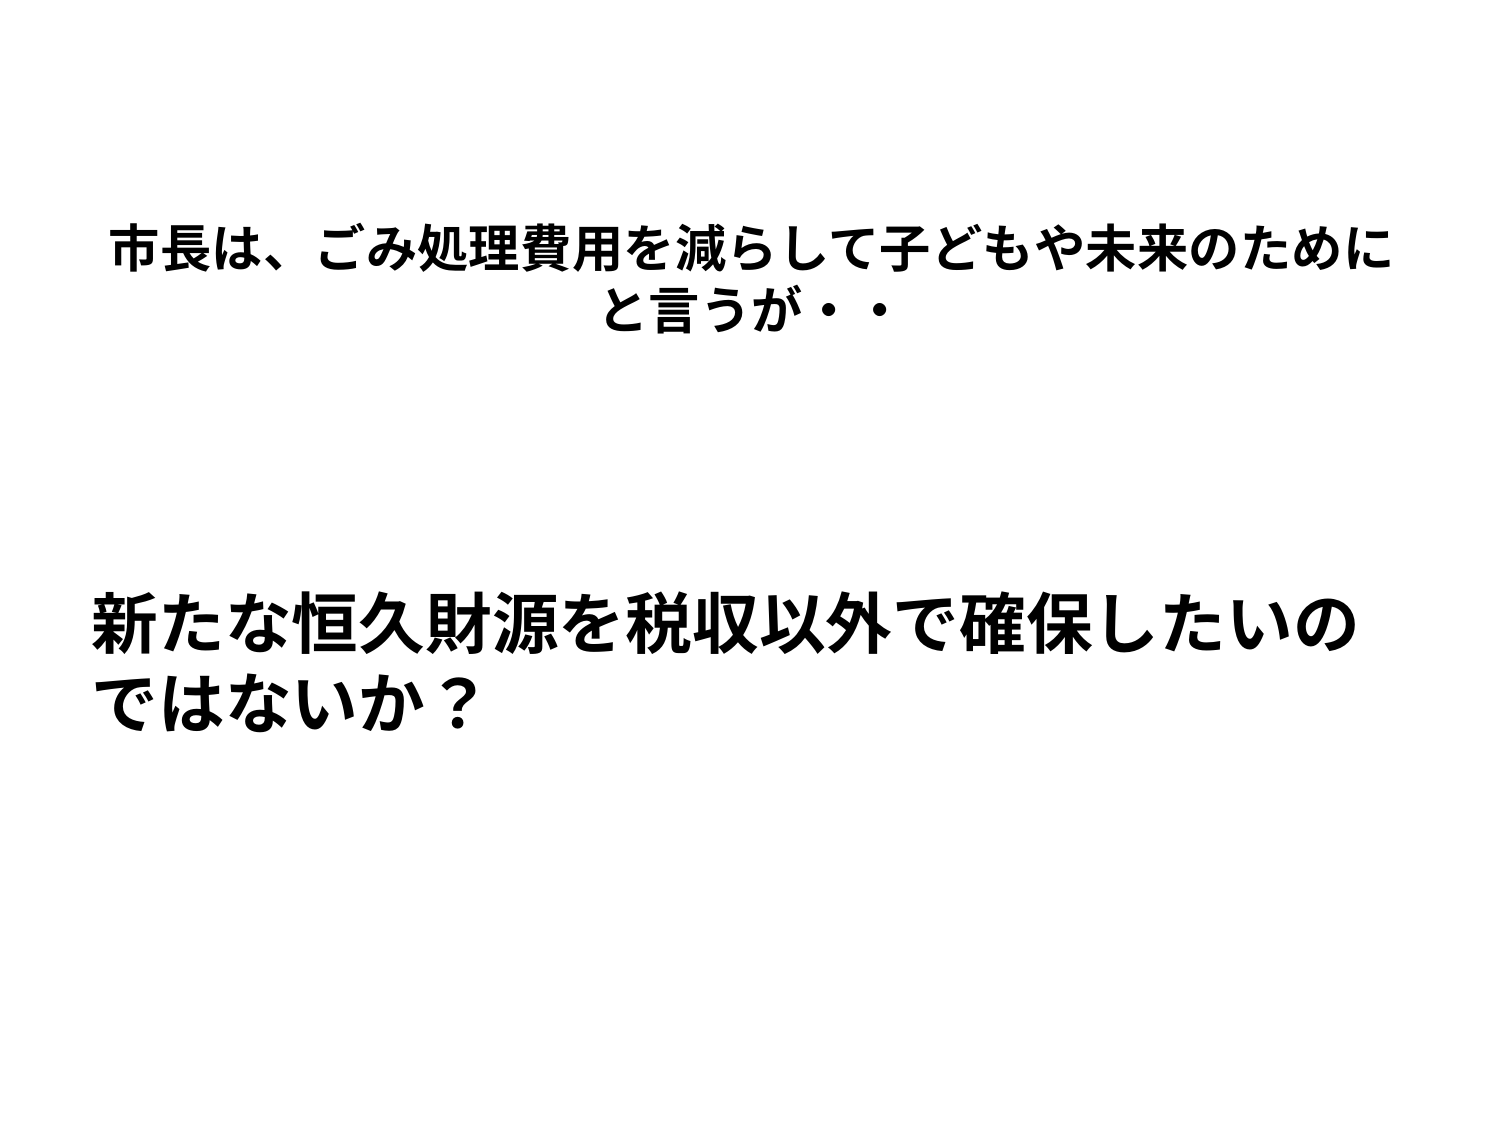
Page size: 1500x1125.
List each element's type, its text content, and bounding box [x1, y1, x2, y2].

title 市長は、ごみ処理費用を減らして子どもや未来のために と言うが・・ [76, 184, 1427, 372]
list 新たな恒久財源を税収以外で確保したいのではないか？ [76, 574, 1427, 1125]
